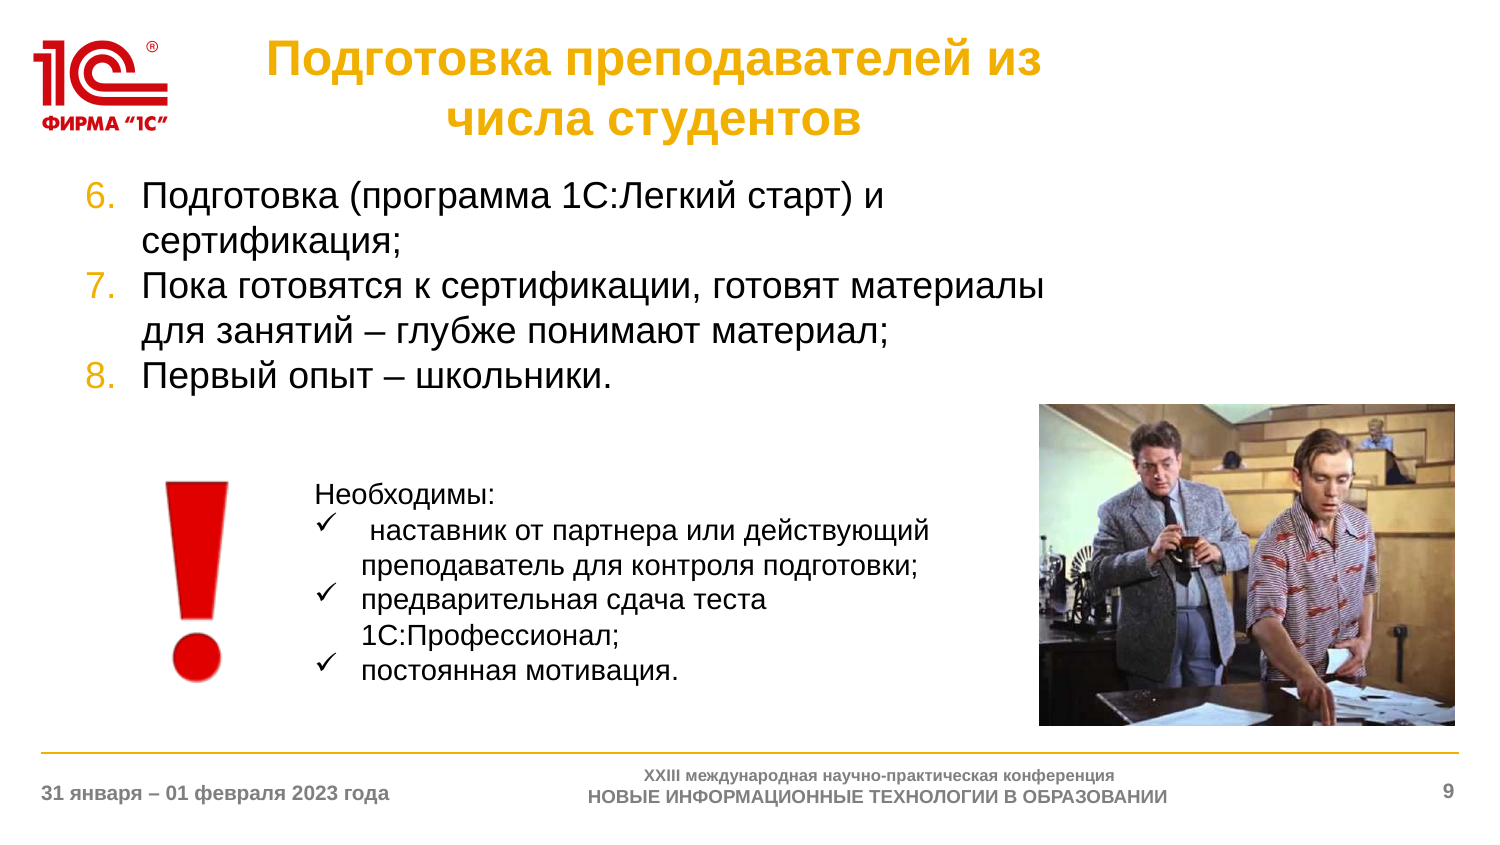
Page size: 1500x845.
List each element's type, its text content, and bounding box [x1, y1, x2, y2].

list Подготовка (программа 1С:Легкий старт) и сертификация; Пока готовятся к сертификации, готовят материалы для занятий – глубже понимают материал; Первый опыт – школьники. [49, 163, 1115, 434]
picture [29, 38, 172, 133]
picture [78, 456, 329, 708]
picture [1039, 404, 1455, 726]
title Подготовка преподавателей из числа студентов [179, 15, 1129, 157]
text_box 9 [1328, 777, 1455, 803]
text_box 31 января – 01 февраля 2023 года [41, 779, 395, 805]
text_box XXIII международная научно-практическая конференция НОВЫЕ ИНФОРМАЦИОННЫЕ ТЕХНОЛОГИИ В ОБРАЗОВАНИИ [395, 764, 1365, 808]
text_box Необходимы: наставник от партнера или действующий преподаватель для контроля подготовки; предварительная сдача теста 1С:Профессионал; постоянная мотивация. [332, 468, 988, 694]
